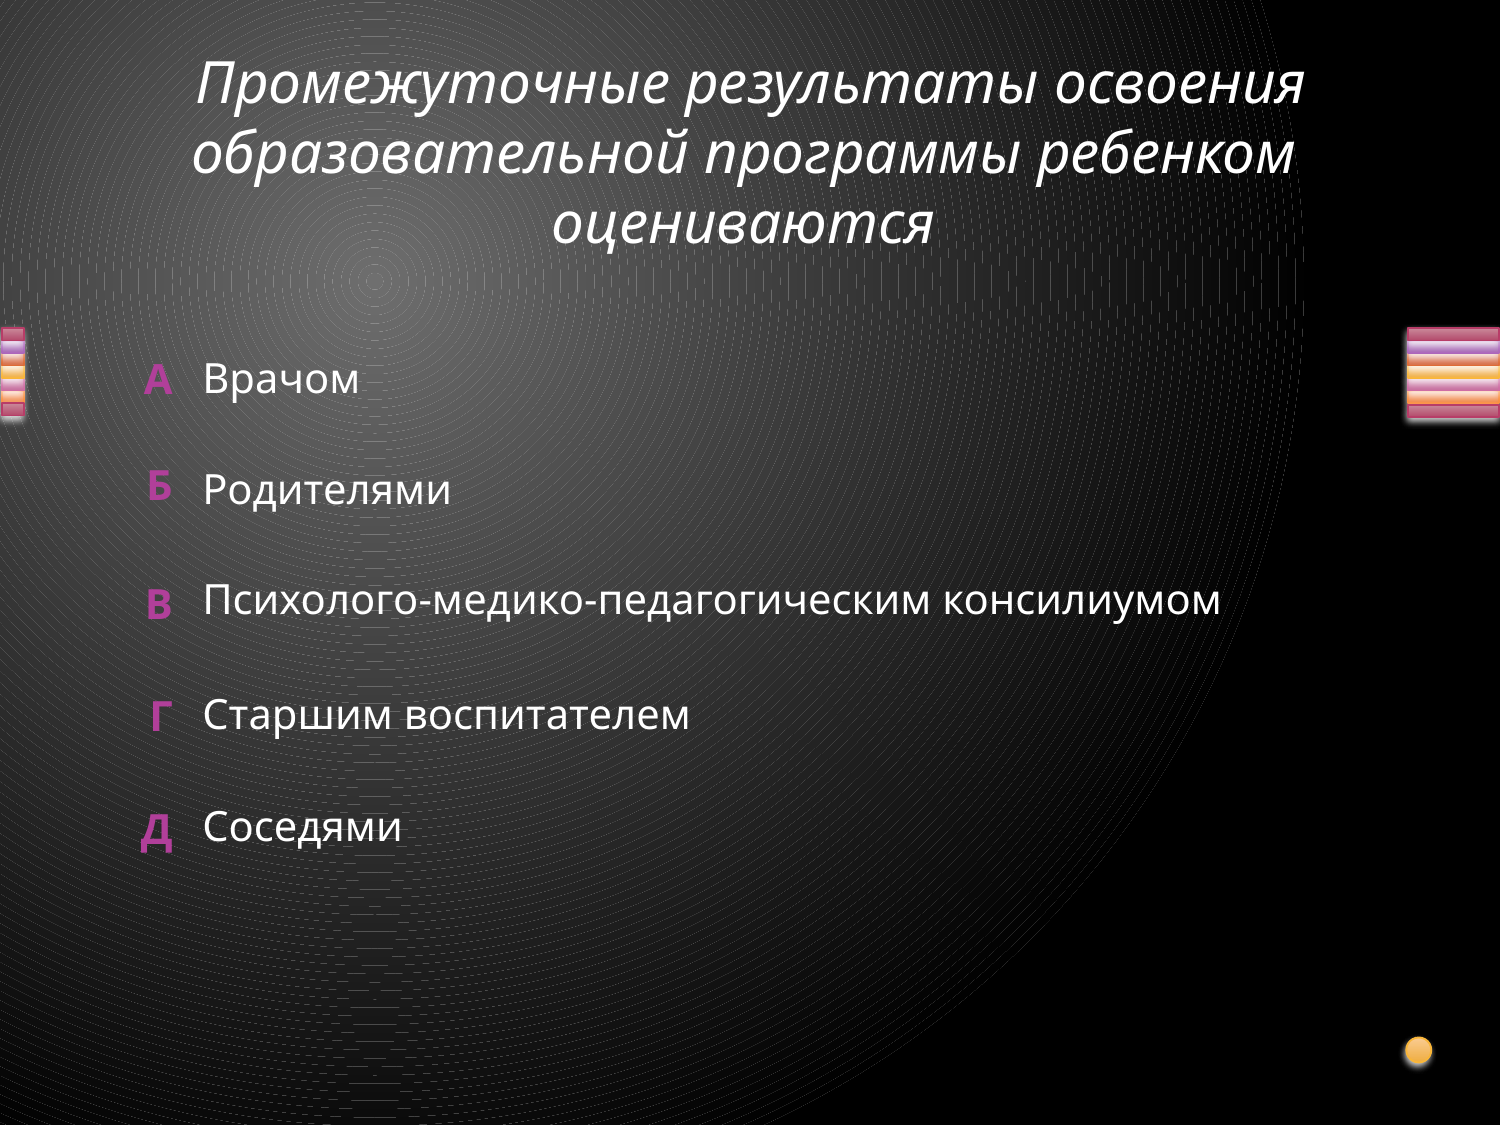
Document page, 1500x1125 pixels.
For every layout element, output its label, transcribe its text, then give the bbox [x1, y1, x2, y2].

title Промежуточные результаты освоения образовательной программы ребенком оцениваются [112, 37, 1375, 263]
list Родителями [187, 450, 1350, 525]
list Врачом [187, 339, 1350, 415]
list Психолого-медико-педагогическим консилиумом [187, 560, 1306, 636]
list Старшим воспитателем [187, 675, 1350, 750]
list Соседями [187, 787, 1350, 863]
